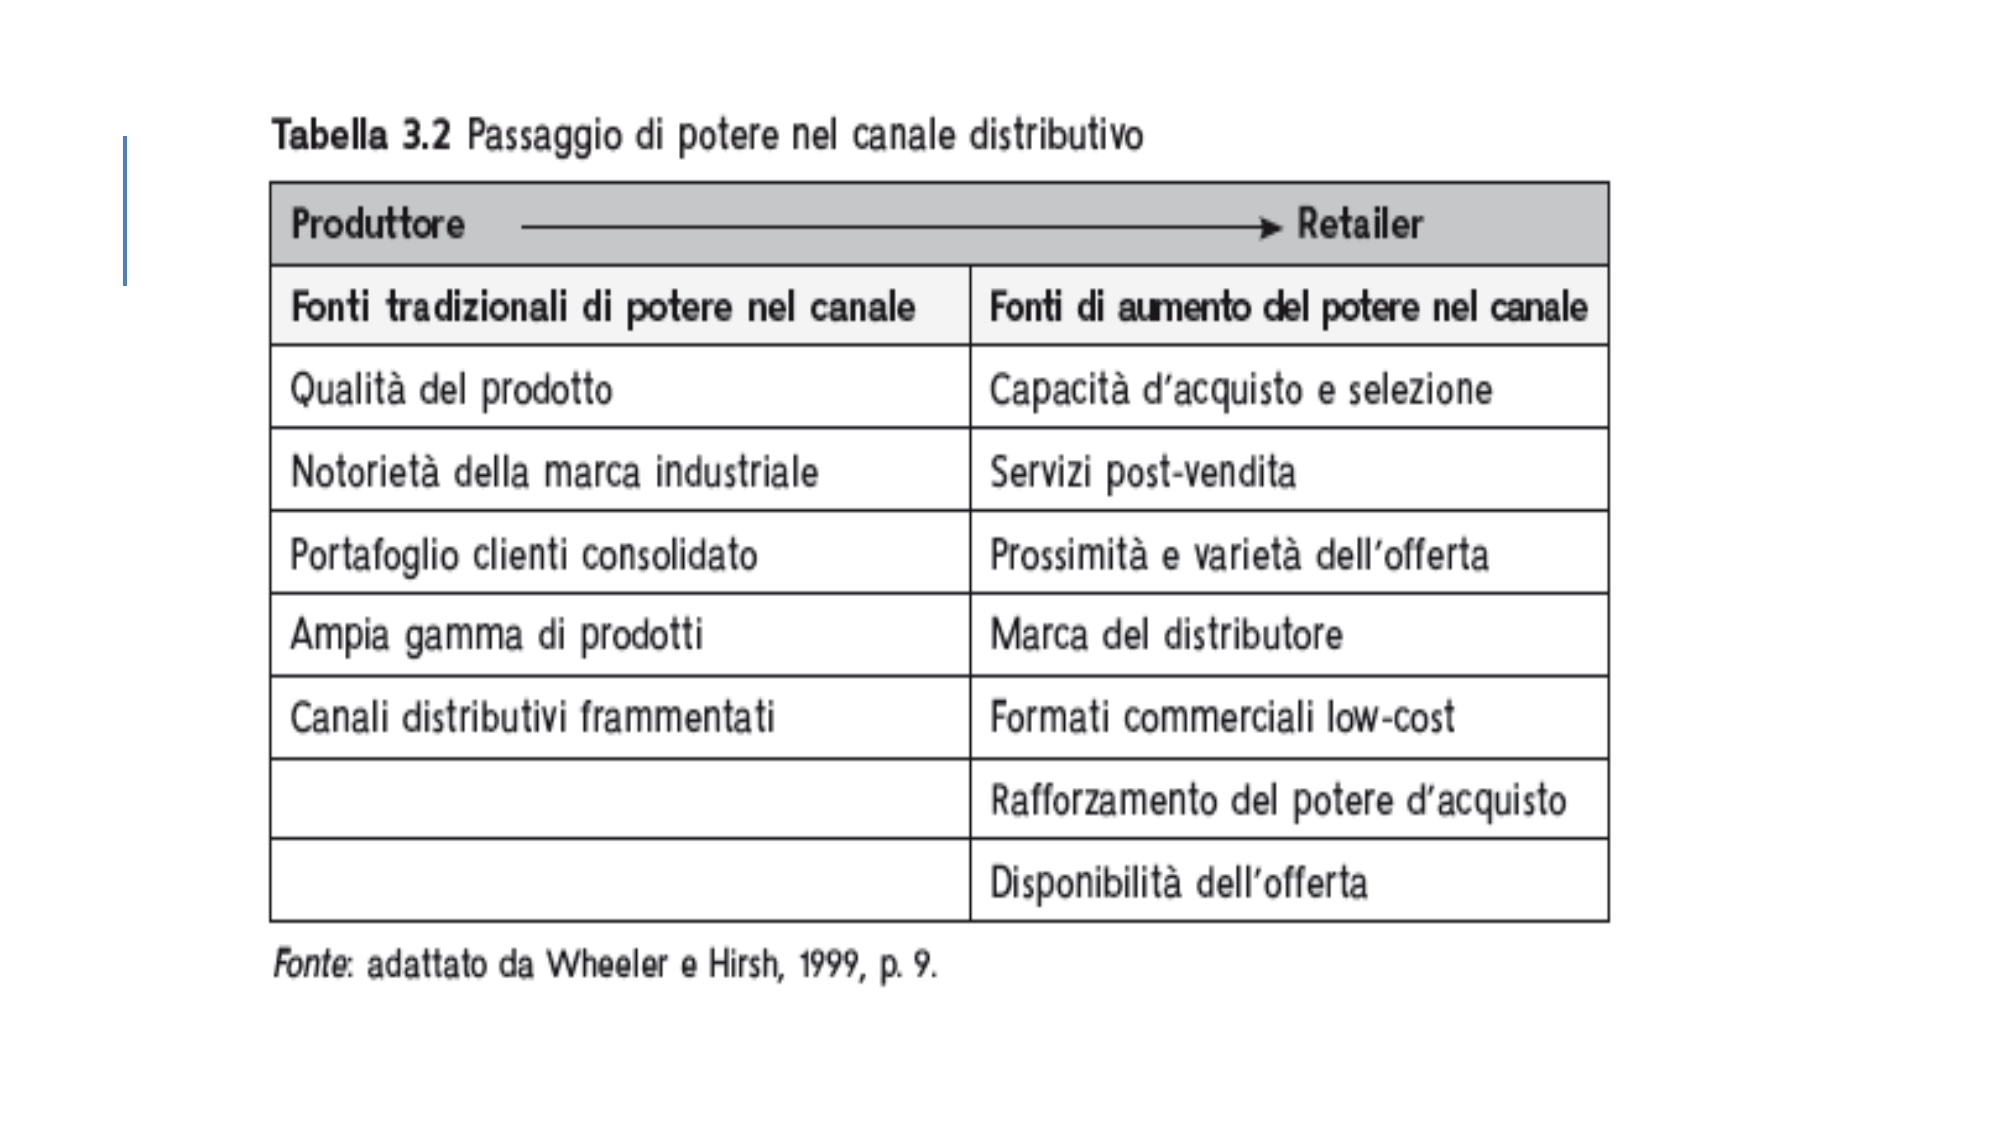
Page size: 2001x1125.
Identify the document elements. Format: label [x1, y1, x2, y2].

picture [255, 95, 1639, 1030]
